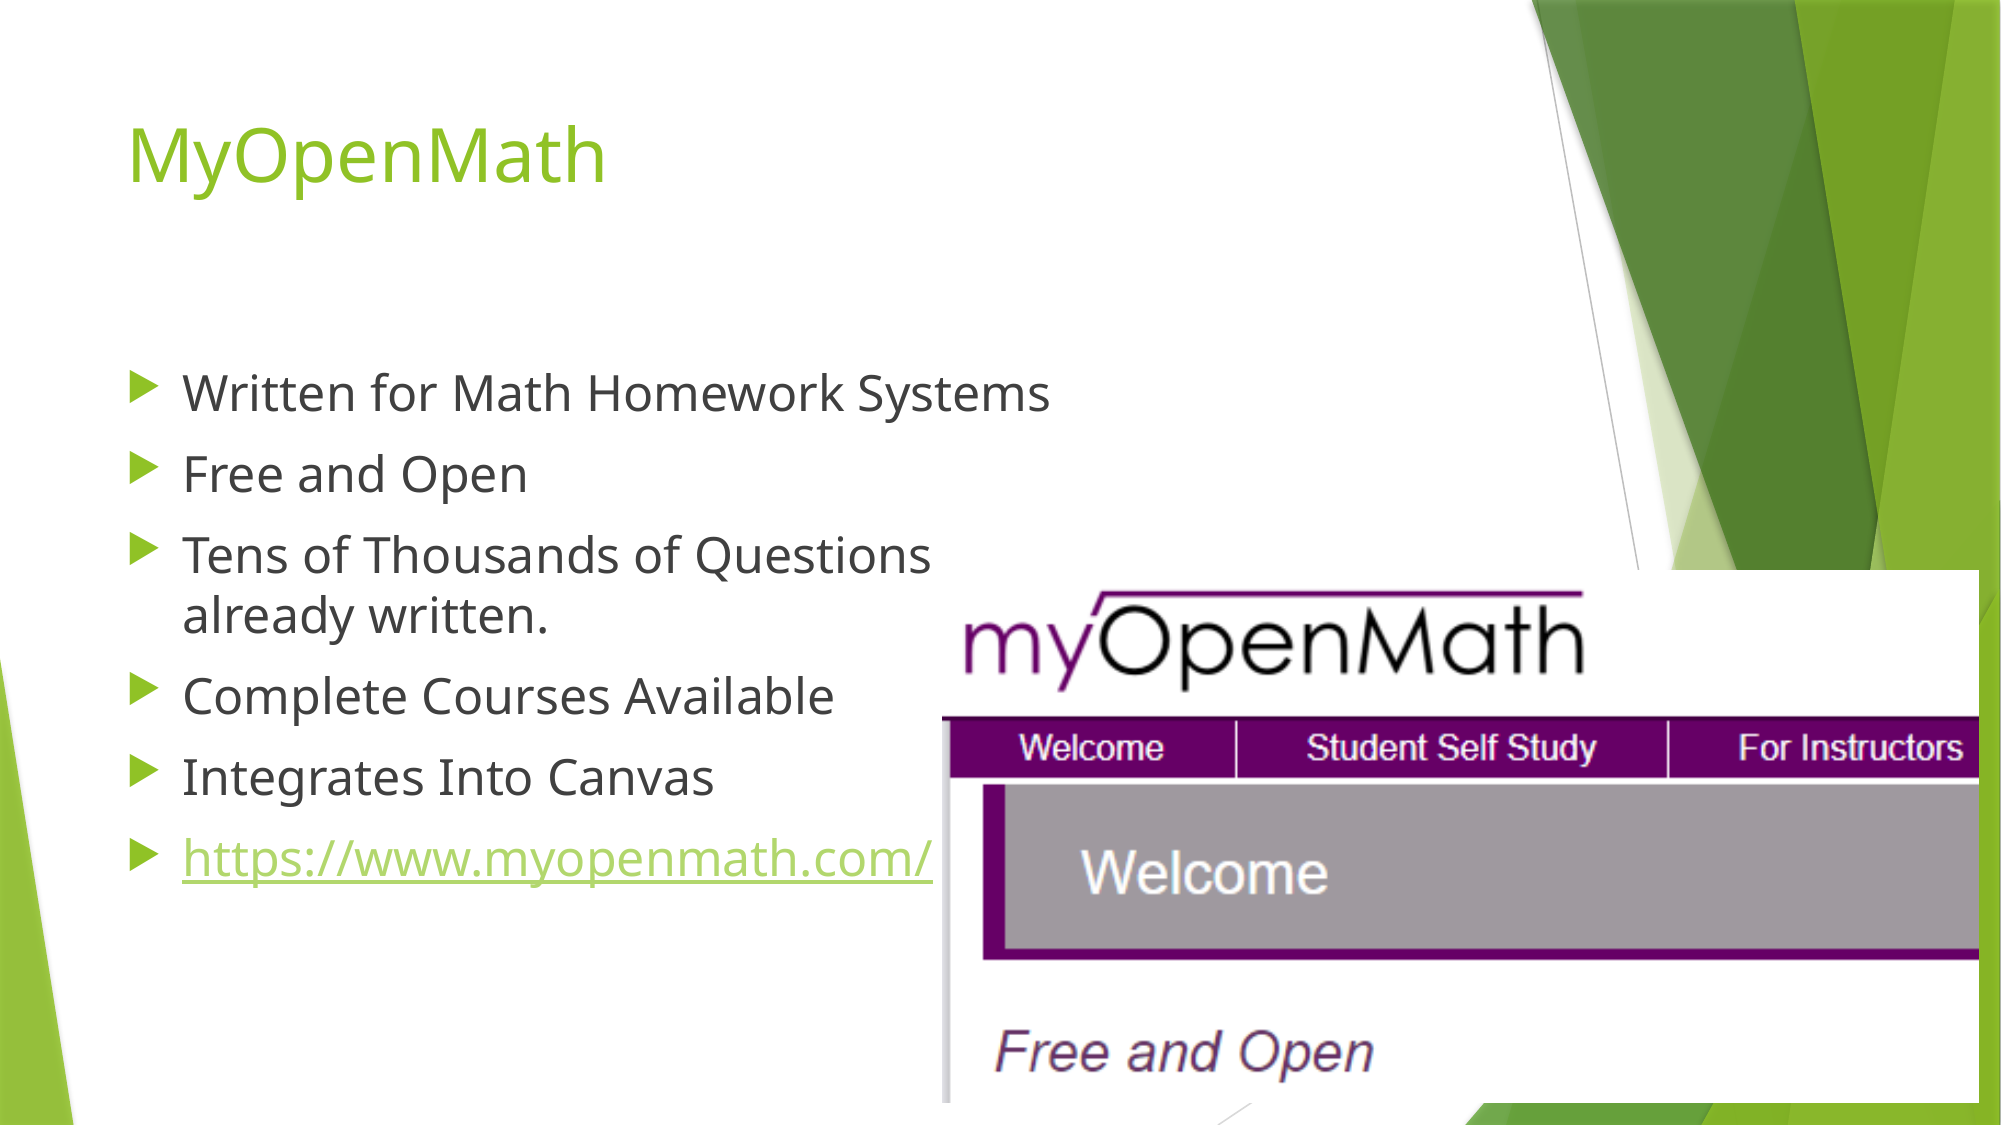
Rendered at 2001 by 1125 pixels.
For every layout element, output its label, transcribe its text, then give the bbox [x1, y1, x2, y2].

title MyOpenMath [111, 99, 1522, 317]
picture [942, 570, 1979, 1104]
list Written for Math Homework Systems Free and Open Tens of Thousands of Questions already written. Complete Courses Available Integrates Into Canvas https://www.myopenmath.com/ [111, 354, 1522, 992]
